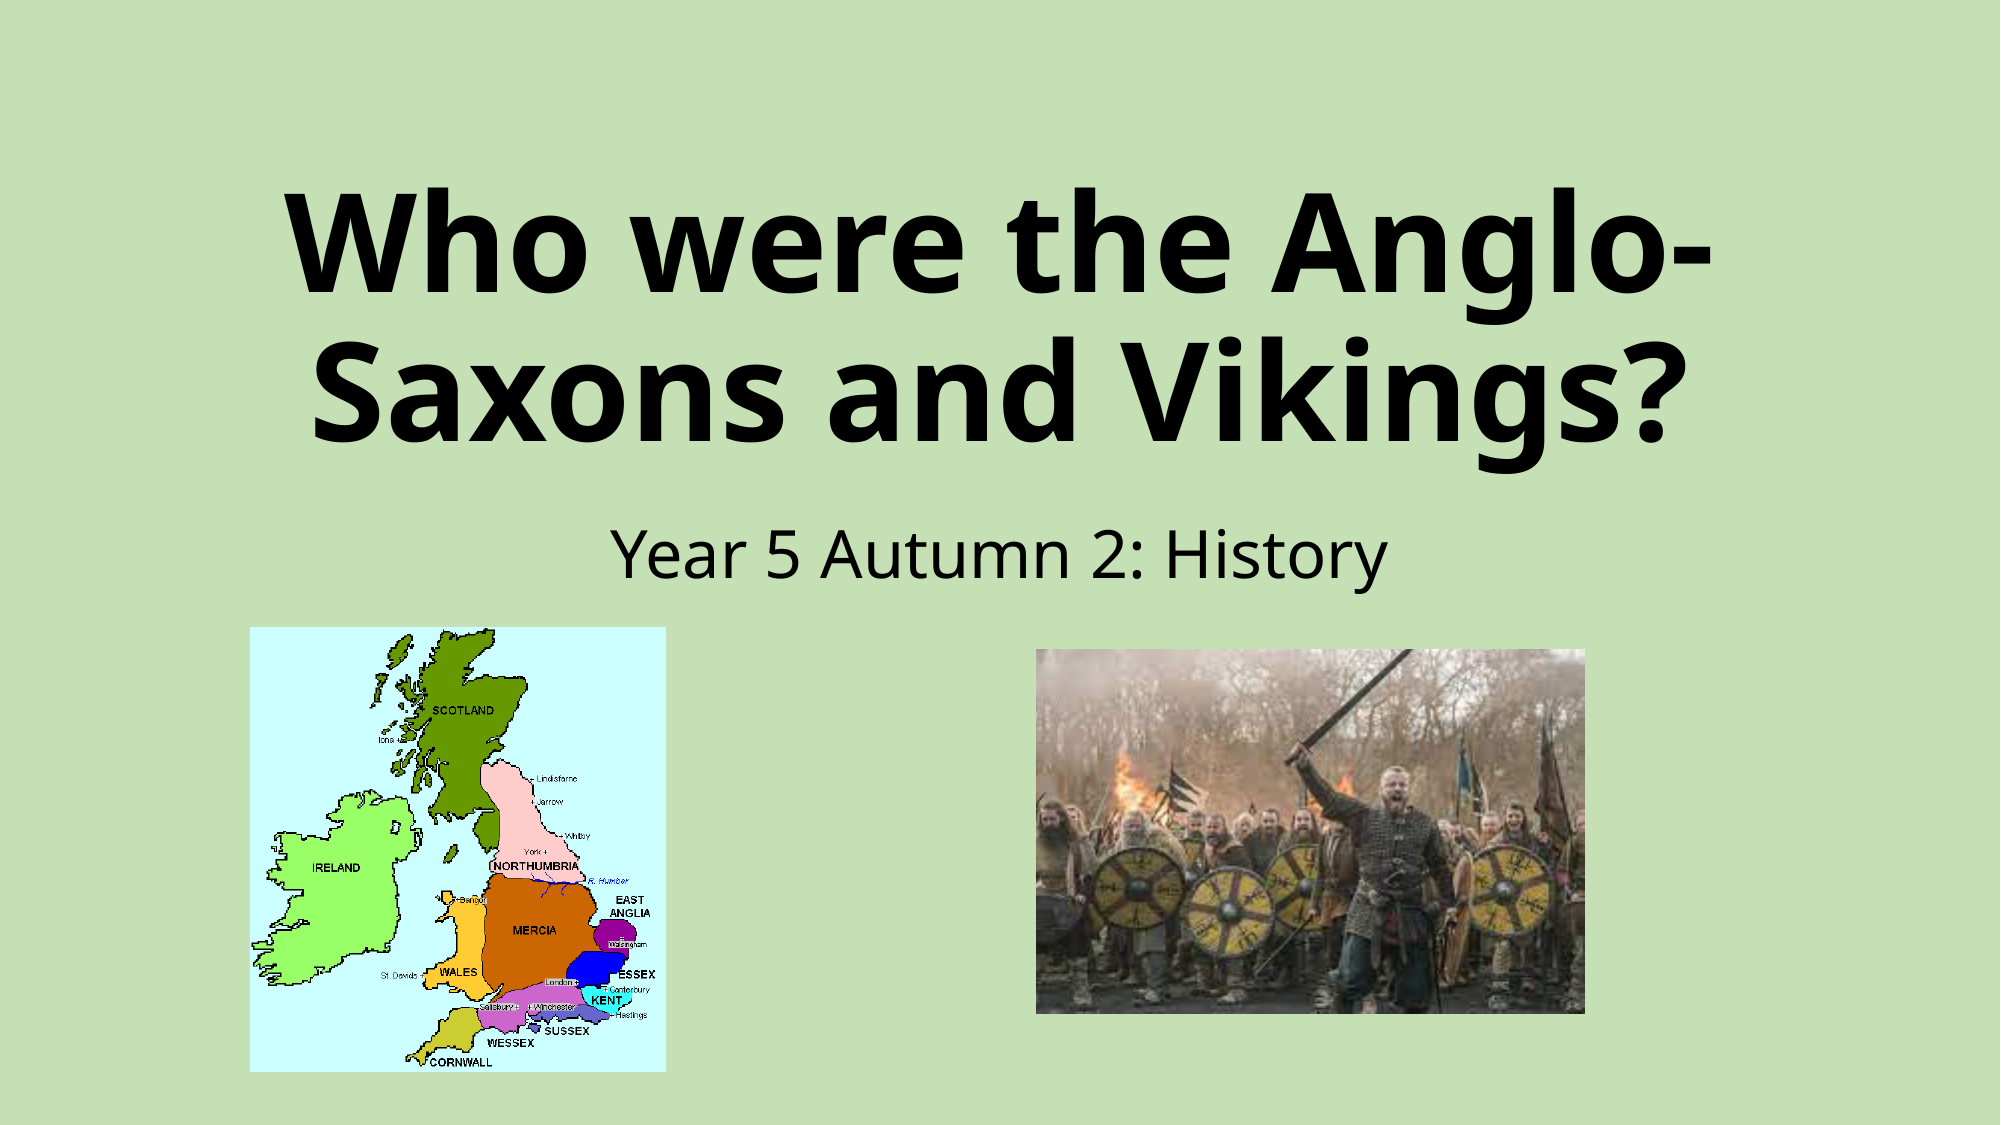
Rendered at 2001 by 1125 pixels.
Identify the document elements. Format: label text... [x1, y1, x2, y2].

picture [249, 627, 667, 1072]
title Who were the Anglo-Saxons and Vikings? [249, 86, 1750, 479]
subtitle Year 5 Autumn 2: History [249, 513, 1750, 786]
picture [1036, 649, 1585, 1014]
